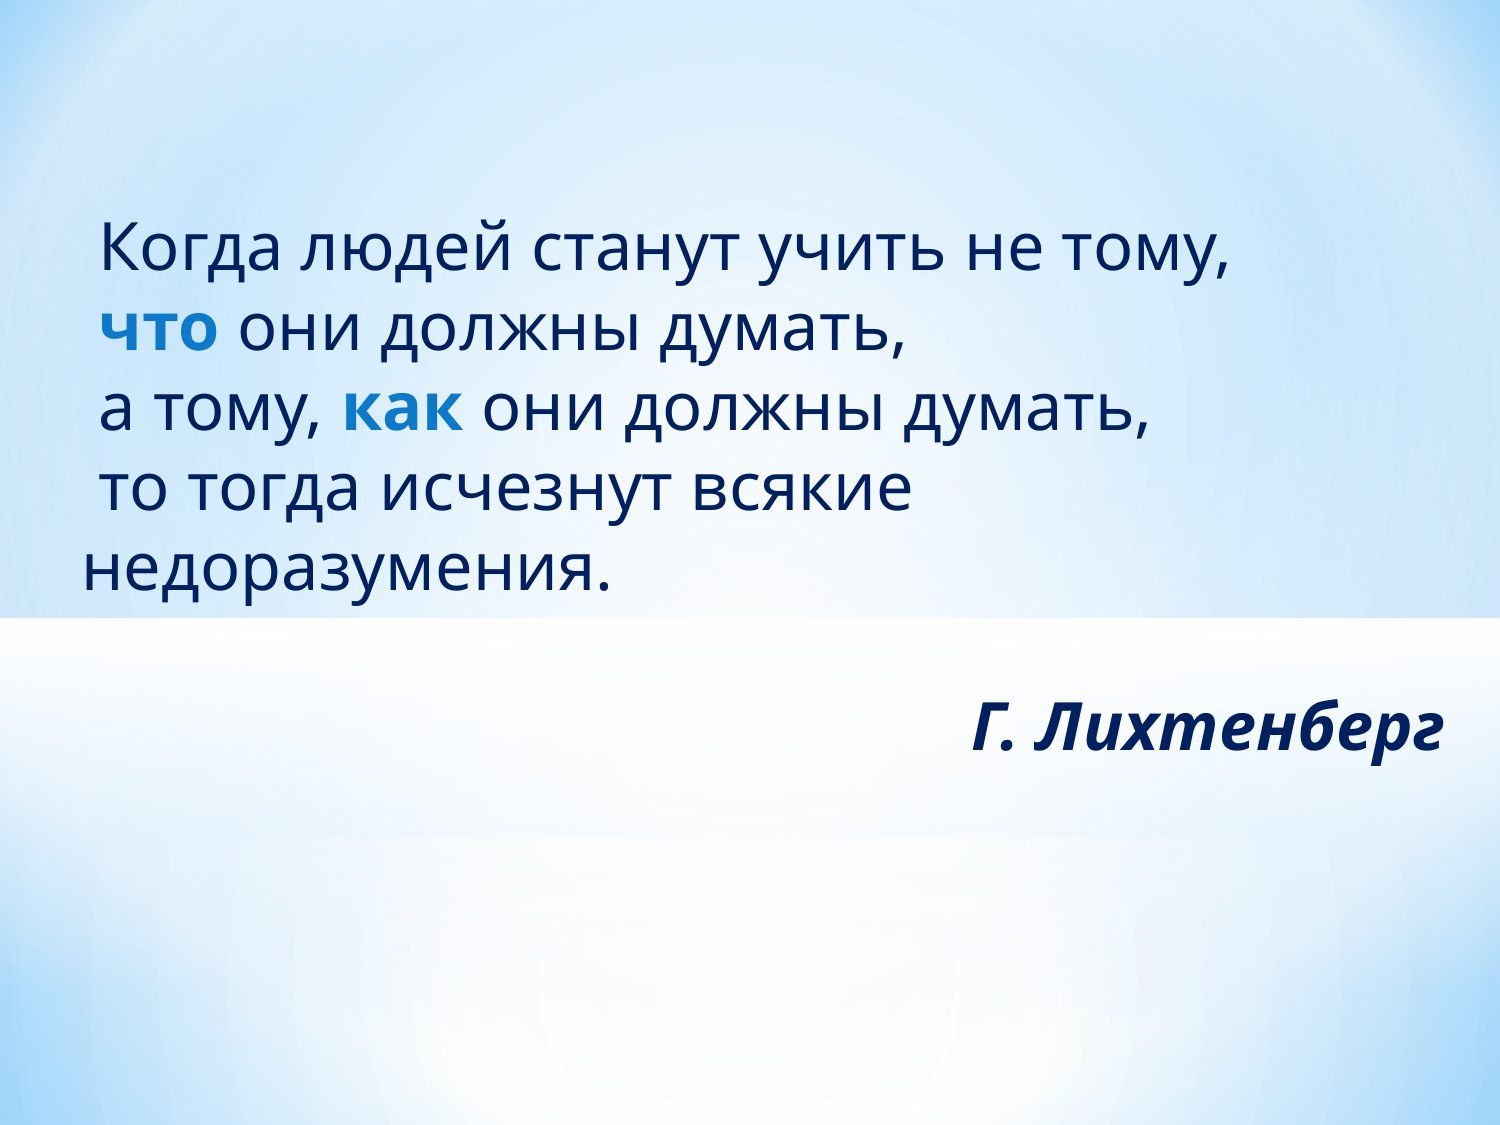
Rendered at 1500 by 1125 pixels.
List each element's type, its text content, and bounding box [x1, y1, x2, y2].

picture [0, 0, 1500, 1125]
text_box Когда людей станут учить не тому, что они должны думать, а тому, как они должны думать, то тогда исчезнут всякие недоразумения. Г. Лихтенберг [66, 196, 1461, 772]
